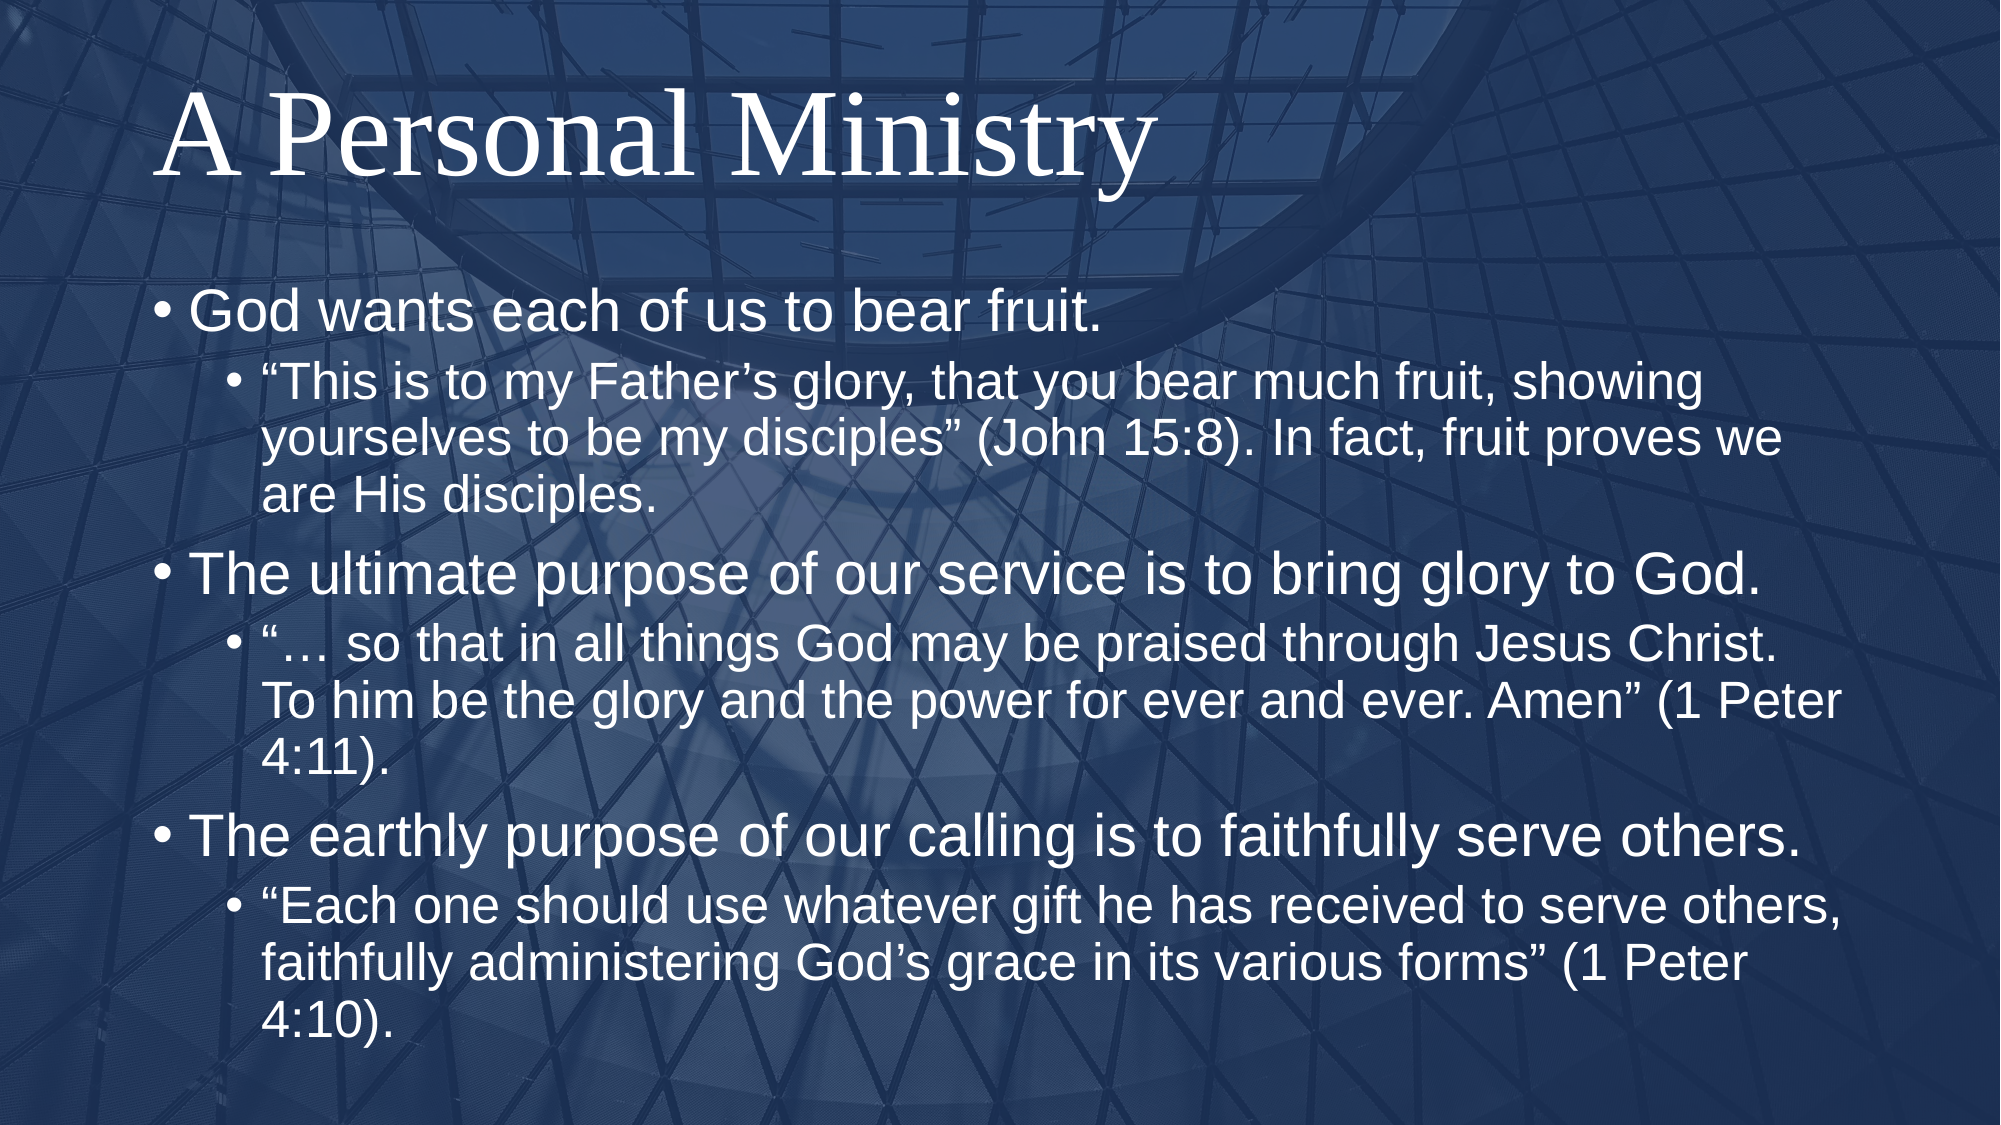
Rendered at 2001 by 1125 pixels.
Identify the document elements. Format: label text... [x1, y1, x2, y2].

title A Personal Ministry [137, 59, 1863, 240]
list God wants each of us to bear fruit. “This is to my Father’s glory, that you bear much fruit, showing yourselves to be my disciples” (John 15:8). In fact, fruit proves we are His disciples. The ultimate purpose of our service is to bring glory to God. “… so that in all things God may be praised through Jesus Christ. To him be the glory and the power for ever and ever. Amen” (1 Peter 4:11). The earthly purpose of our calling is to faithfully serve others. “Each one should use whatever gift he has received to serve others, faithfully administering God’s grace in its various forms” (1 Peter 4:10). [137, 272, 1863, 1066]
